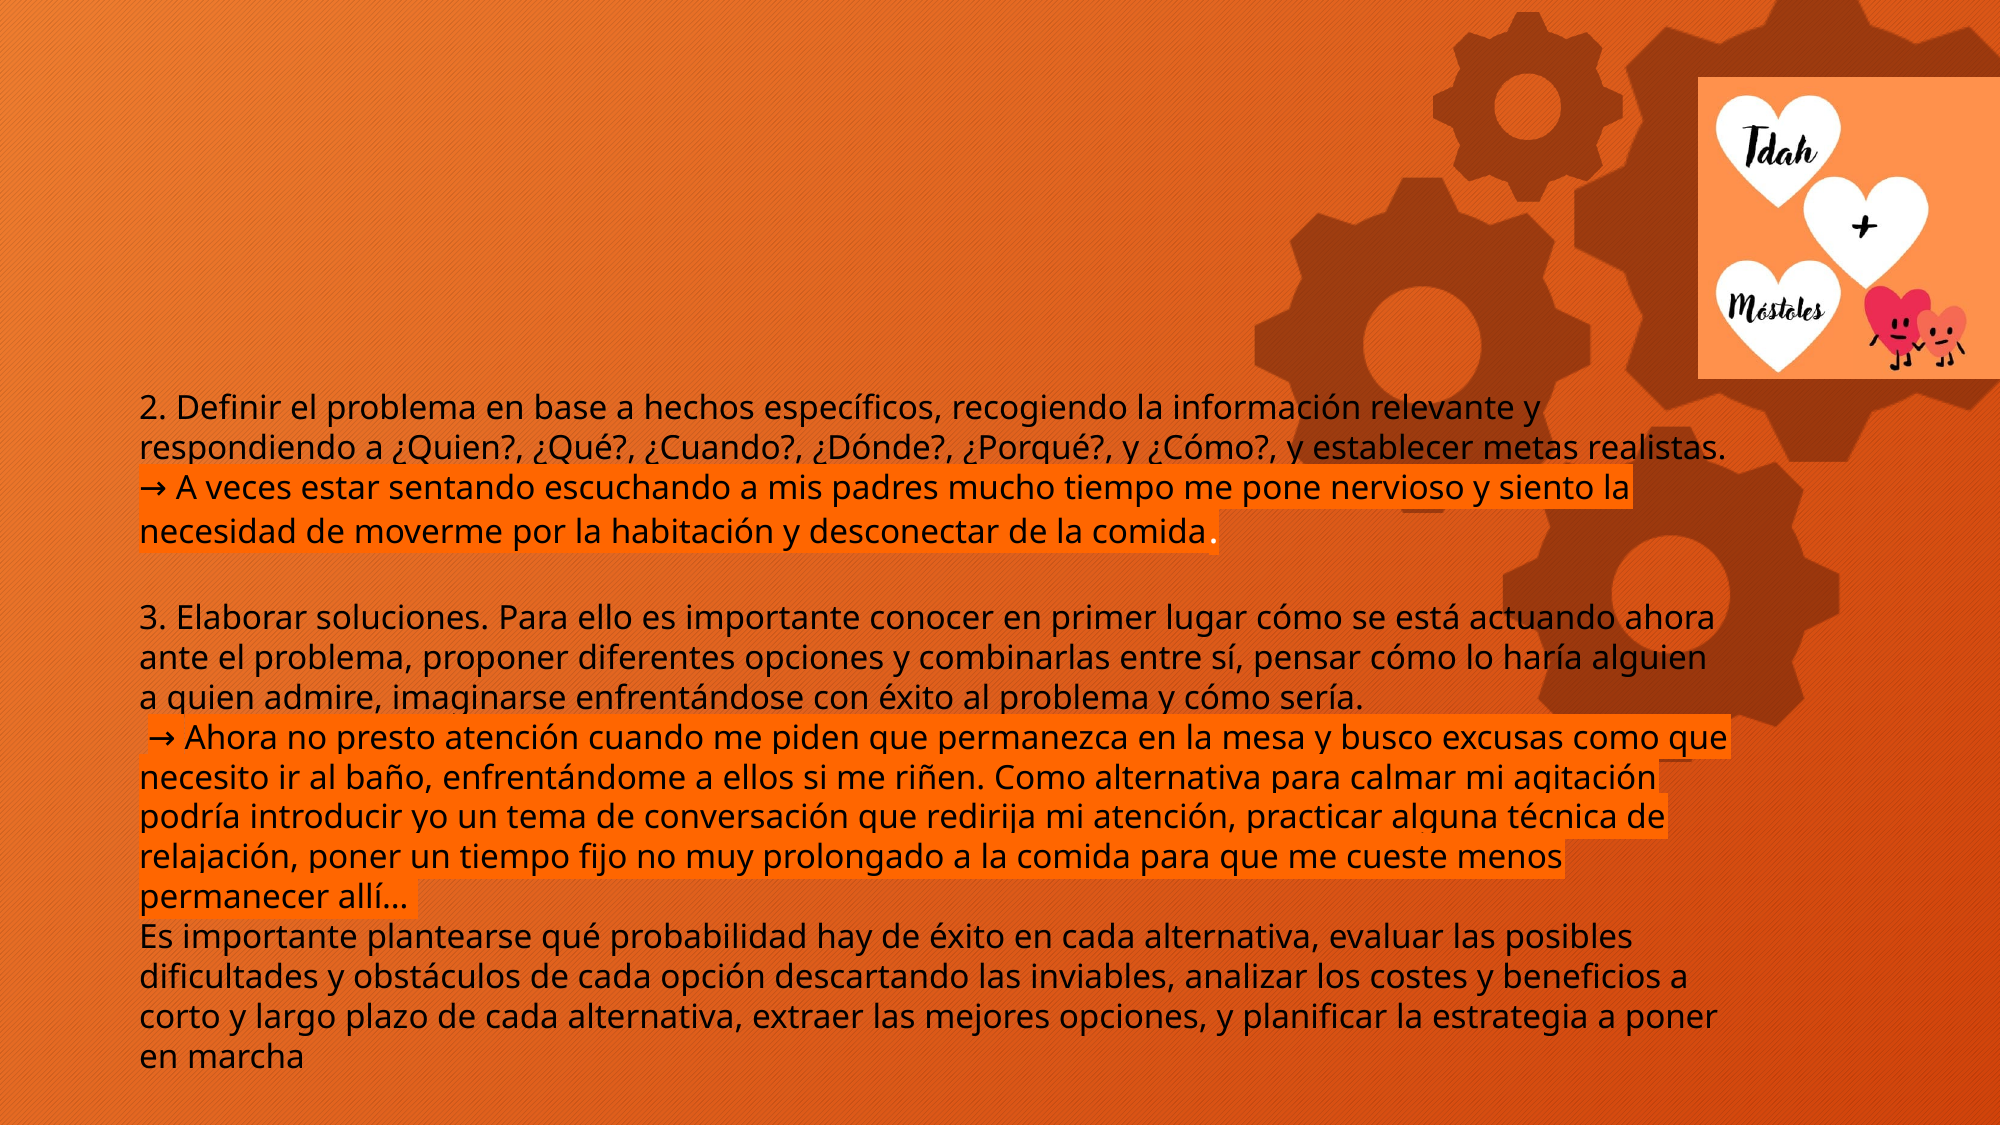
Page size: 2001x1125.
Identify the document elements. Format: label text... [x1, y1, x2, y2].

picture [1186, 0, 2000, 831]
text_box 2. Definir el problema en base a hechos específicos, recogiendo la información relevante y respondiendo a ¿Quien?, ¿Qué?, ¿Cuando?, ¿Dónde?, ¿Porqué?, y ¿Cómo?, y establecer metas realistas. → A veces estar sentando escuchando a mis padres mucho tiempo me pone nervioso y siento la necesidad de moverme por la habitación y desconectar de la comida. 3. Elaborar soluciones. Para ello es importante conocer en primer lugar cómo se está actuando ahora ante el problema, proponer diferentes opciones y combinarlas entre sí, pensar cómo lo haría alguien a quien admire, imaginarse enfrentándose con éxito al problema y cómo sería. → Ahora no presto atención cuando me piden que permanezca en la mesa y busco excusas como que necesito ir al baño, enfrentándome a ellos si me riñen. Como alternativa para calmar mi agitación podría introducir yo un tema de conversación que redirija mi atención, practicar alguna técnica de relajación, poner un tiempo fijo no muy prolongado a la comida para que me cueste menos permanecer allí… Es importante plantearse qué probabilidad hay de éxito en cada alternativa, evaluar las posibles dificultades y obstáculos de cada opción descartando las inviables, analizar los costes y beneficios a corto y largo plazo de cada alternativa, extraer las mejores opciones, y planificar la estrategia a poner en marcha [124, 378, 1748, 1083]
